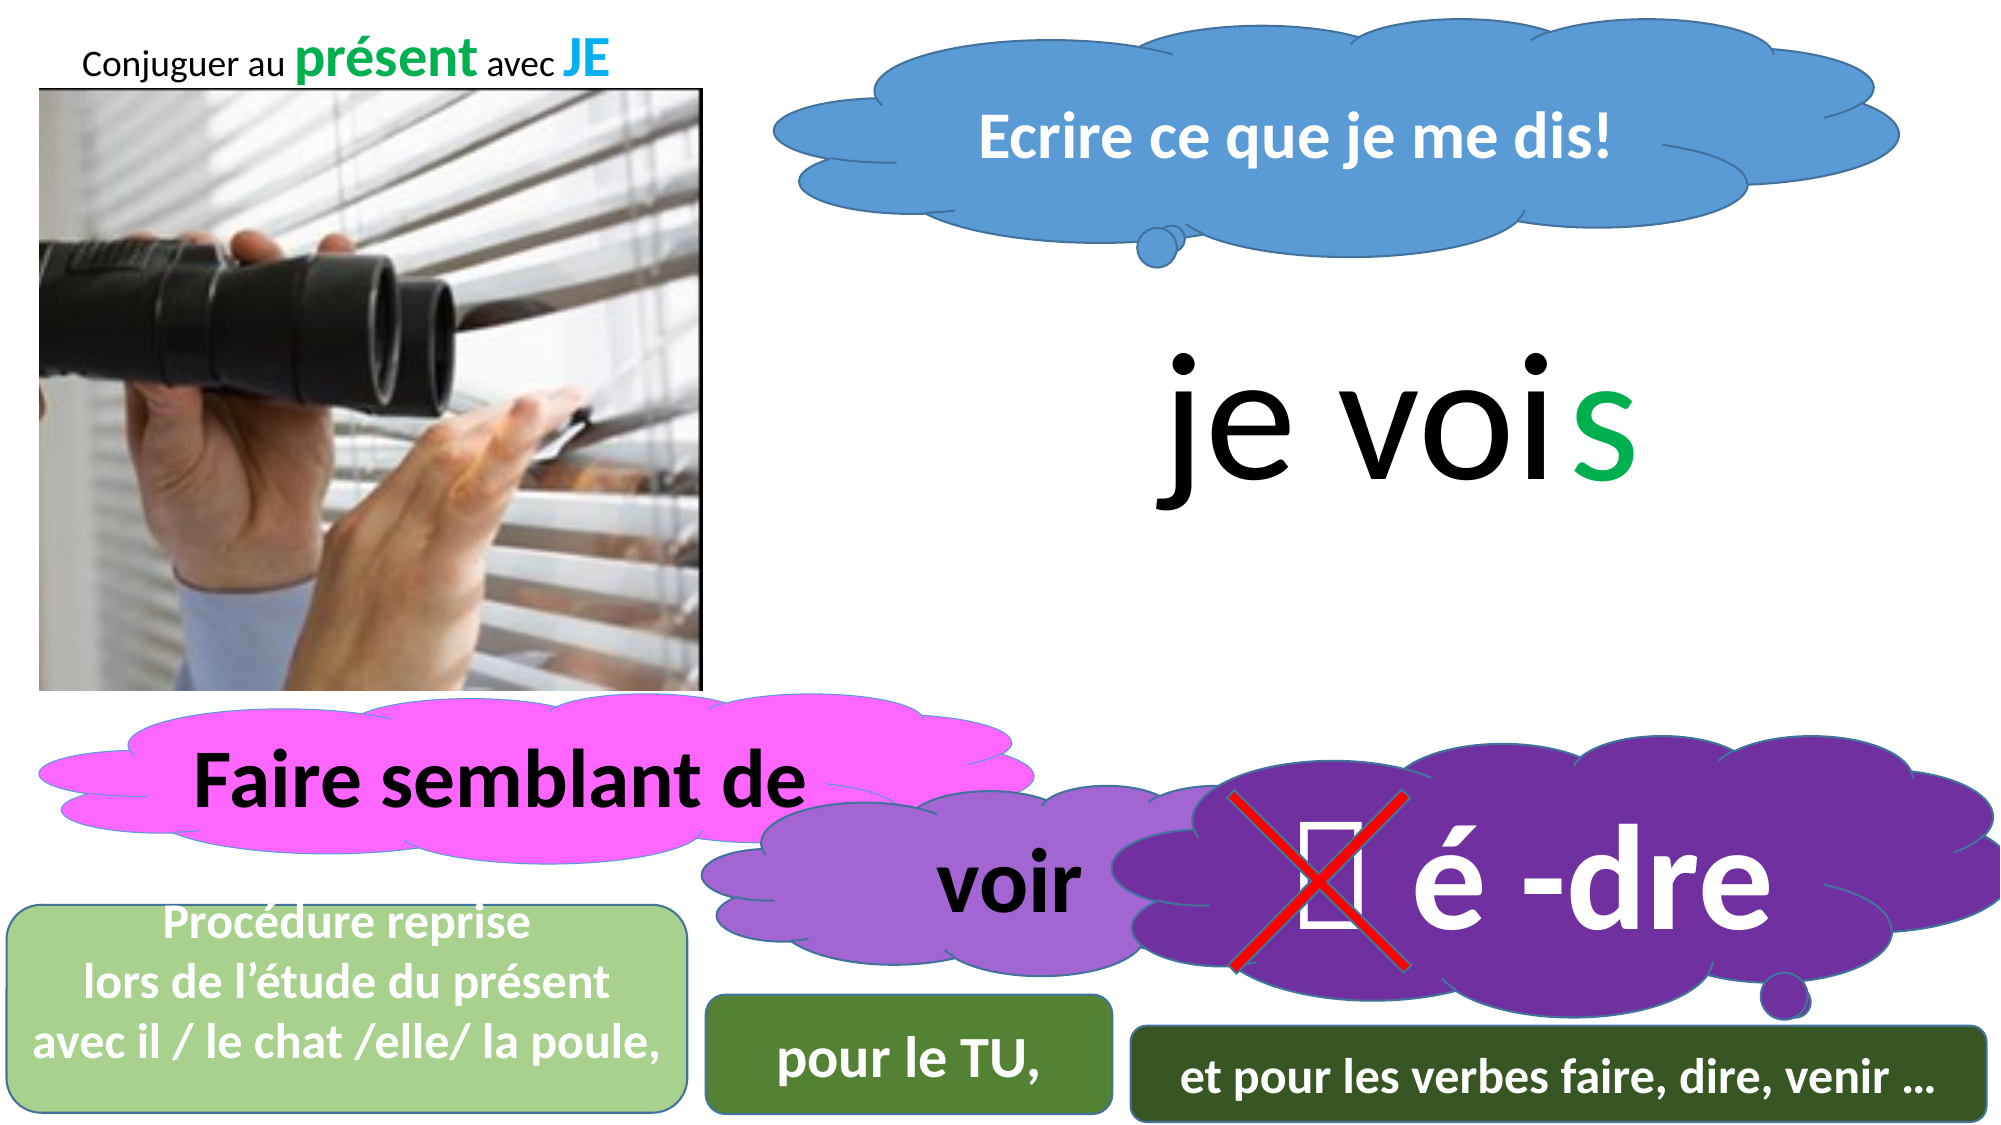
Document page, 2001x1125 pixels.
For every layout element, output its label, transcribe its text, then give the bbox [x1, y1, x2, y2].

text_box voir [700, 784, 1217, 978]
text_box je voi… [1146, 288, 1700, 524]
text_box s [1553, 322, 1736, 492]
text_box Ecrire ce que je me dis! [772, 18, 1901, 269]
text_box Procédure reprise lors de l’étude du présent avec il / le chat /elle/ la poule, [5, 903, 689, 1114]
text_box  é -dre [1110, 735, 2000, 1021]
text_box Faire semblant de [38, 693, 1035, 865]
text_box et pour les verbes faire, dire, venir … [1129, 1024, 1988, 1124]
text_box [1225, 788, 1413, 975]
text_box Conjuguer au présent avec JE [67, 10, 627, 88]
picture [39, 88, 703, 691]
text_box pour le TU, [704, 993, 1114, 1116]
